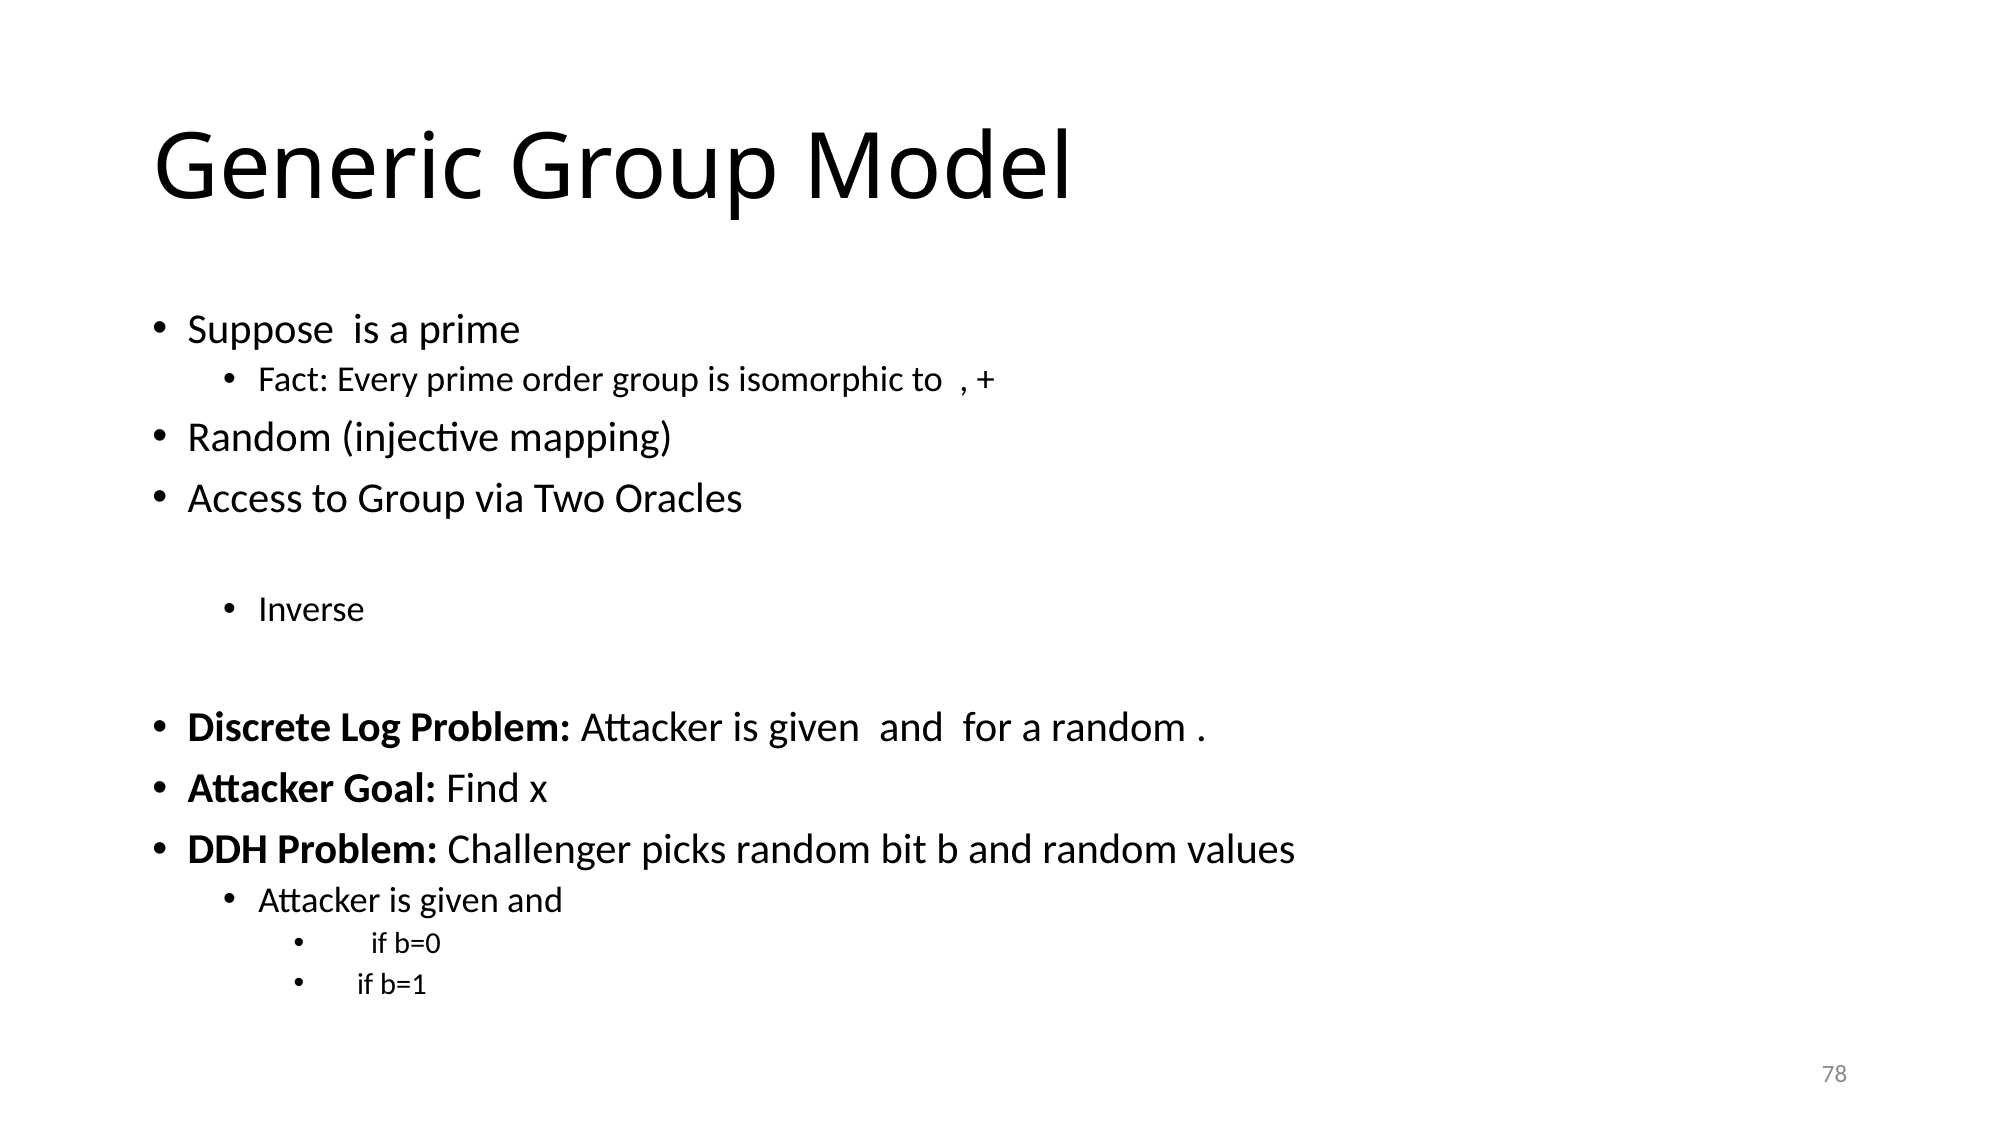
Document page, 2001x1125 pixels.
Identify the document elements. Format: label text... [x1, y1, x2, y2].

slide_number 78 [1412, 1042, 1863, 1103]
title Generic Group Model [137, 59, 1863, 278]
